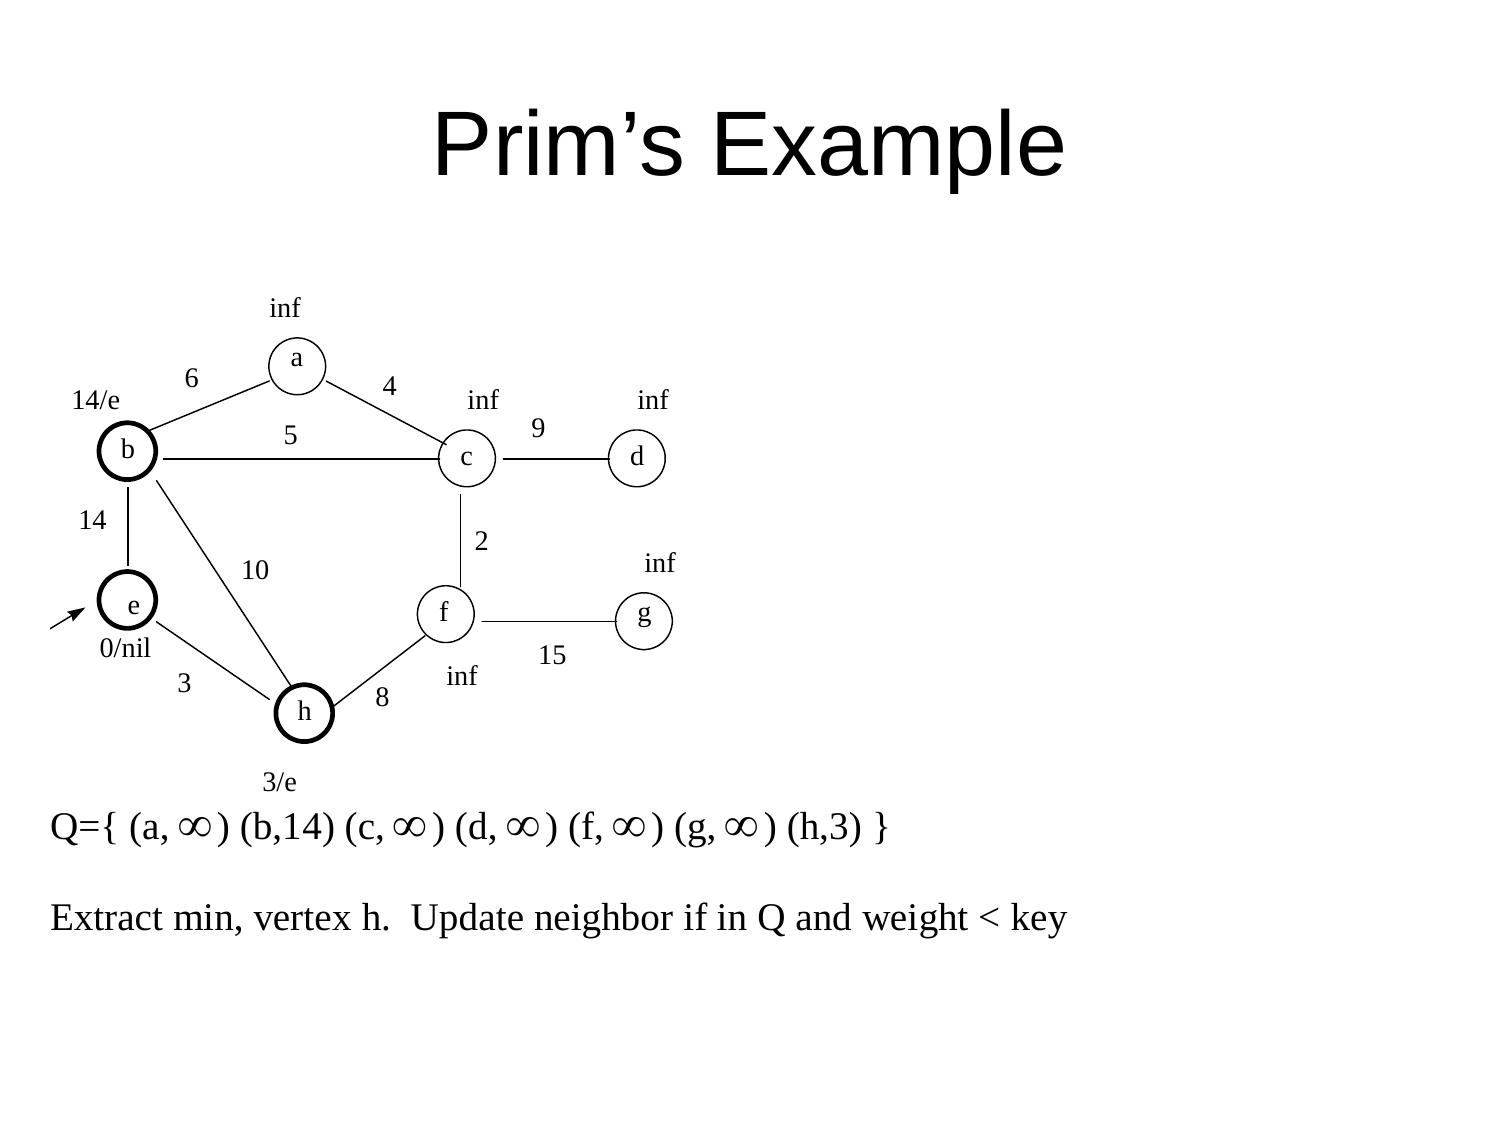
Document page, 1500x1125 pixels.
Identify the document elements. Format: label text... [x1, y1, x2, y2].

title Prim’s Example [75, 45, 1425, 233]
picture [49, 287, 1500, 941]
